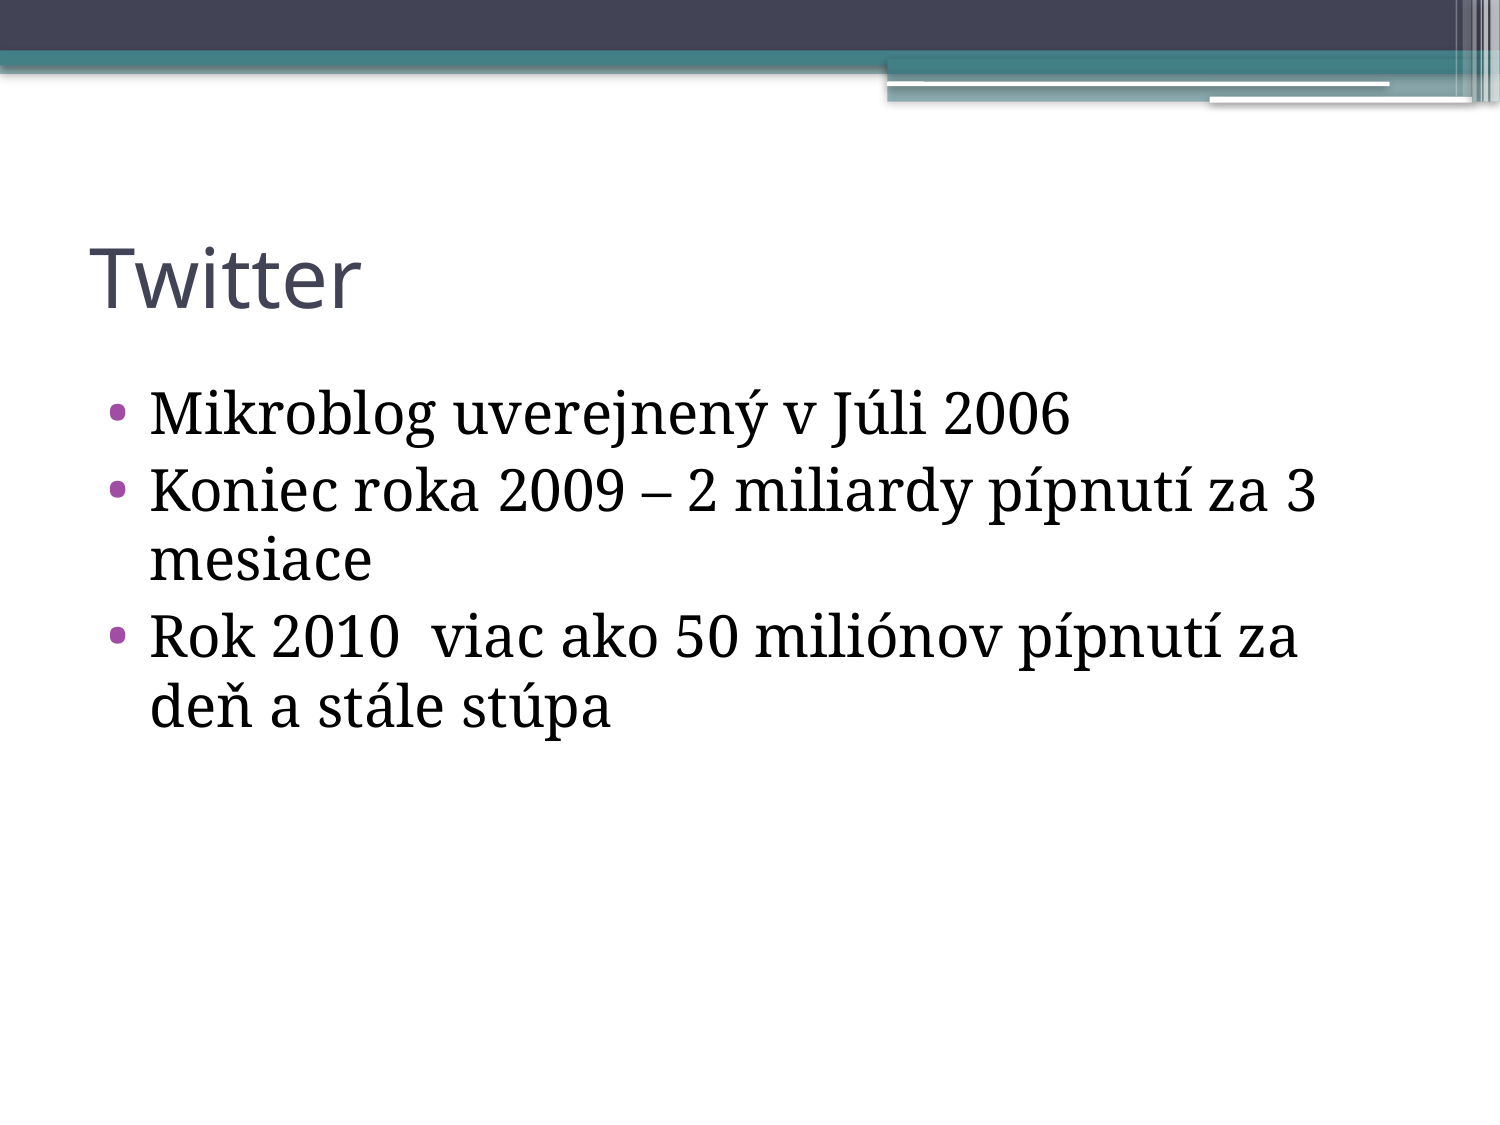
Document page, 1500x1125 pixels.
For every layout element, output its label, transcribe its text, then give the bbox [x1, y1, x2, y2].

list Mikroblog uverejnený v Júli 2006 Koniec roka 2009 – 2 miliardy pípnutí za 3 mesiace Rok 2010 viac ako 50 miliónov pípnutí za deň a stále stúpa [75, 368, 1425, 1079]
title Twitter [75, 187, 1425, 363]
